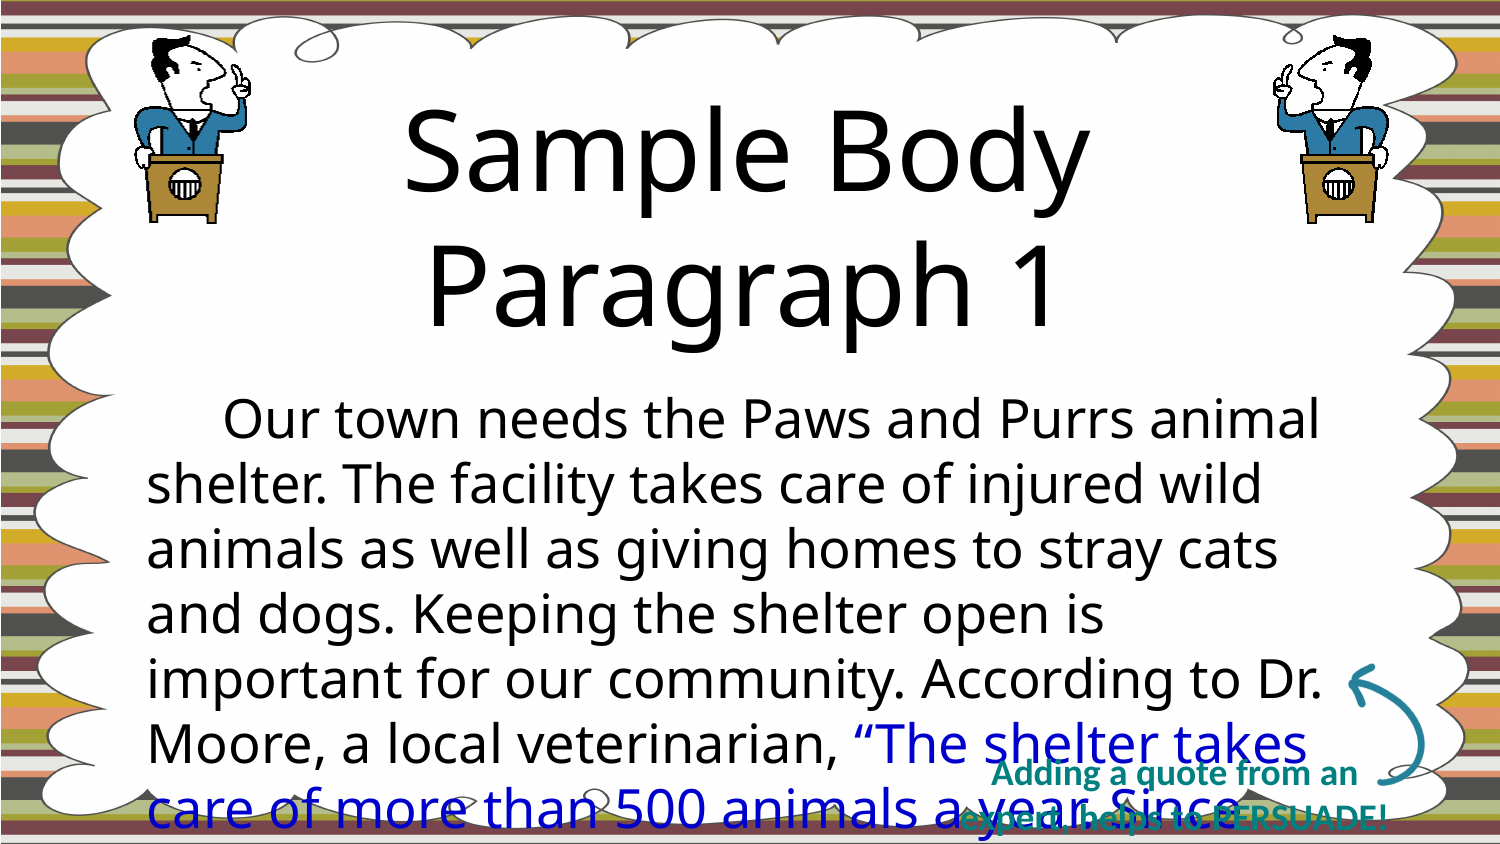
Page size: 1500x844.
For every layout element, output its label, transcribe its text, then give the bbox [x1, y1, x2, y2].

text_box Adding a quote from an expert, helps to PERSUADE! [924, 740, 1425, 844]
picture [0, 0, 1500, 844]
text_box Sample Body Paragraph 1 Our town needs the Paws and Purrs animal shelter. The facility takes care of injured wild animals as well as giving homes to stray cats and dogs. Keeping the shelter open is important for our community. According to Dr. Moore, a local veterinarian, “The shelter takes care of more than 500 animals a year. Since there is no other shelter in the area, without the Paws and Purrs shelter these animals would likely be destroyed.” [131, 71, 1363, 672]
